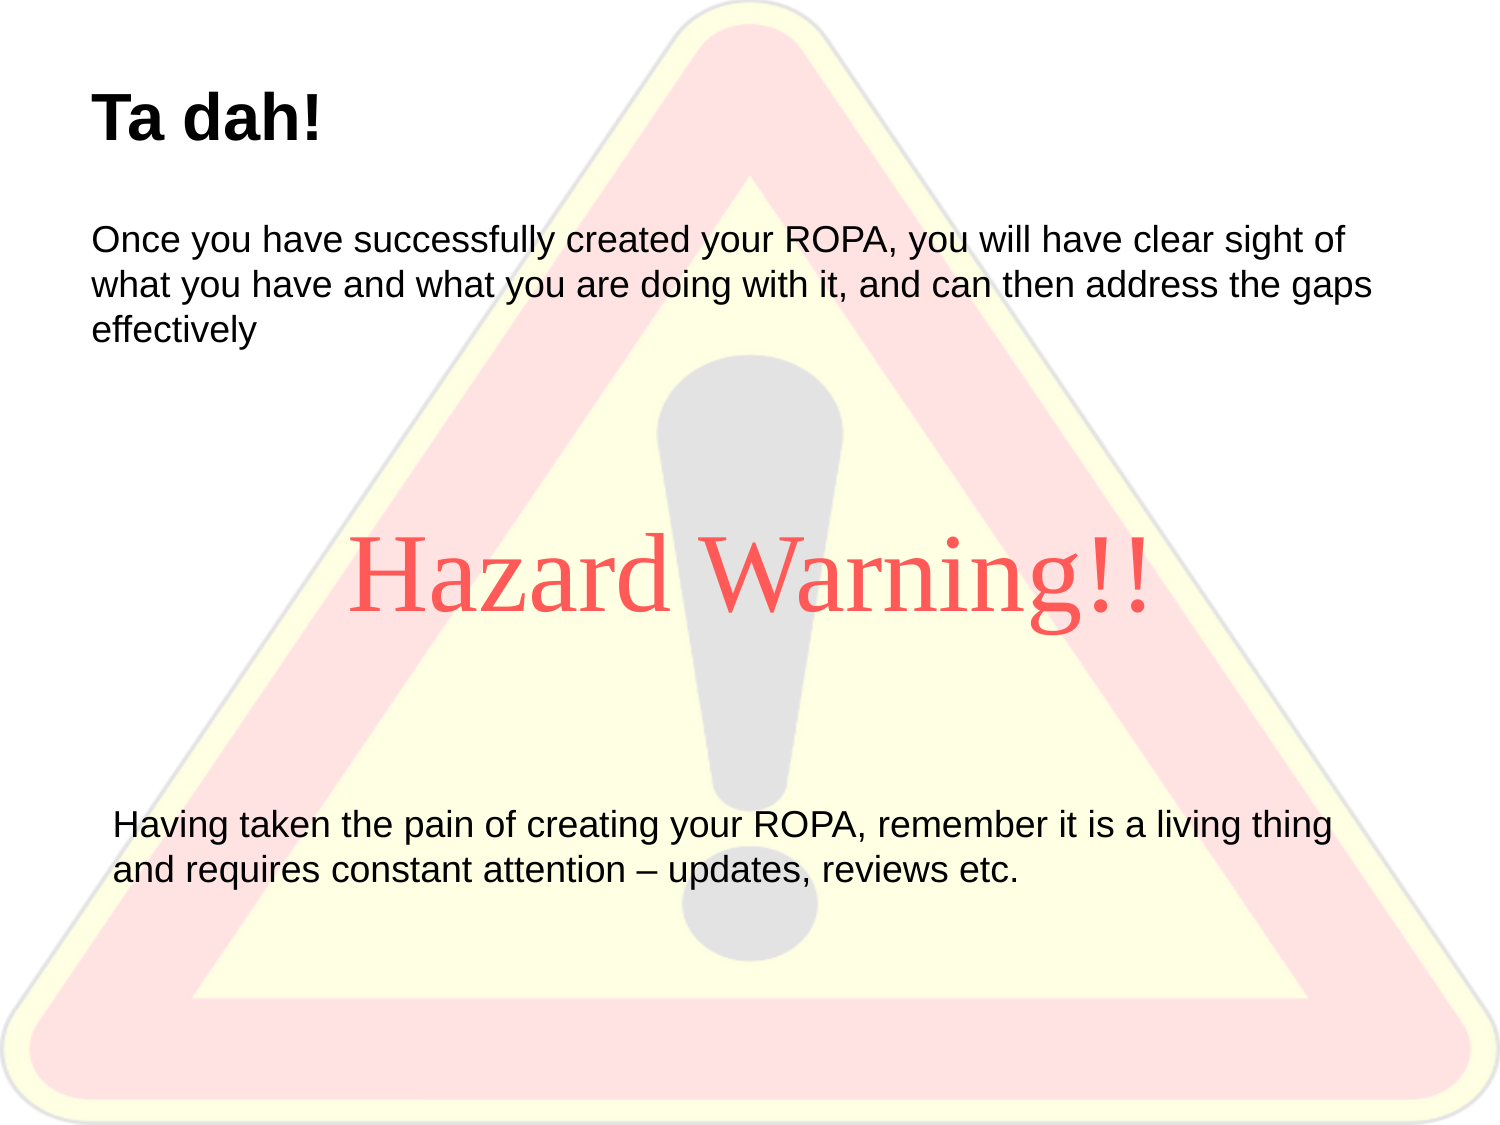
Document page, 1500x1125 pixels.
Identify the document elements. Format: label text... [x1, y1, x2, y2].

text_box Having taken the pain of creating your ROPA, remember it is a living thing and requires constant attention – updates, reviews etc. [97, 792, 1374, 898]
text_box Hazard Warning!! [332, 491, 1174, 642]
title Ta dah! [76, 66, 1424, 173]
list Once you have successfully created your ROPA, you will have clear sight of what you have and what you are doing with it, and can then address the gaps effectively [76, 208, 1424, 1071]
